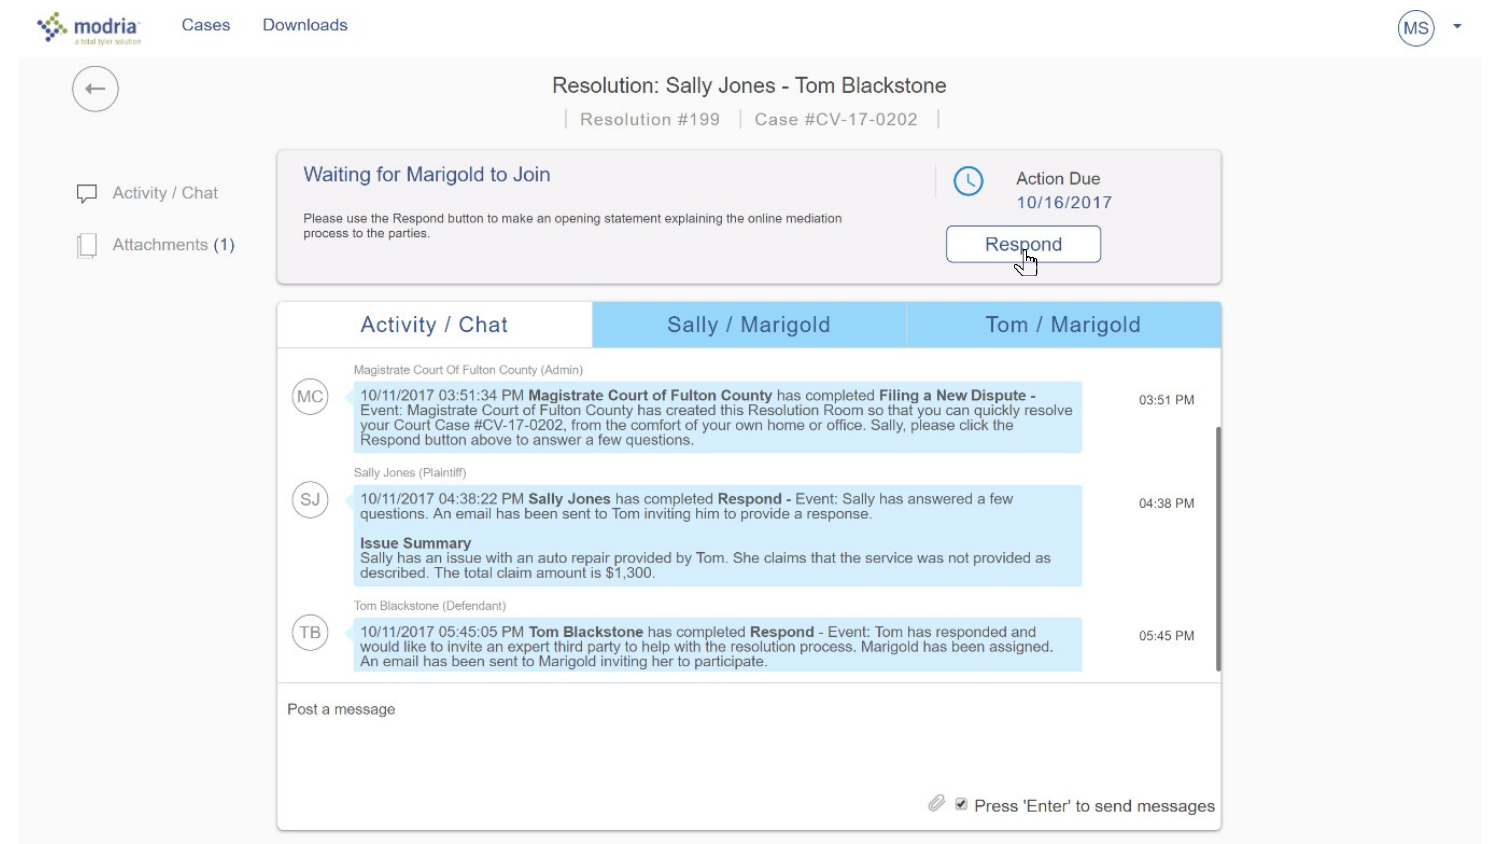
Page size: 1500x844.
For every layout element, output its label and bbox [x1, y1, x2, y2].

text_box [18, 10, 1481, 844]
text_box [1012, 248, 1038, 276]
